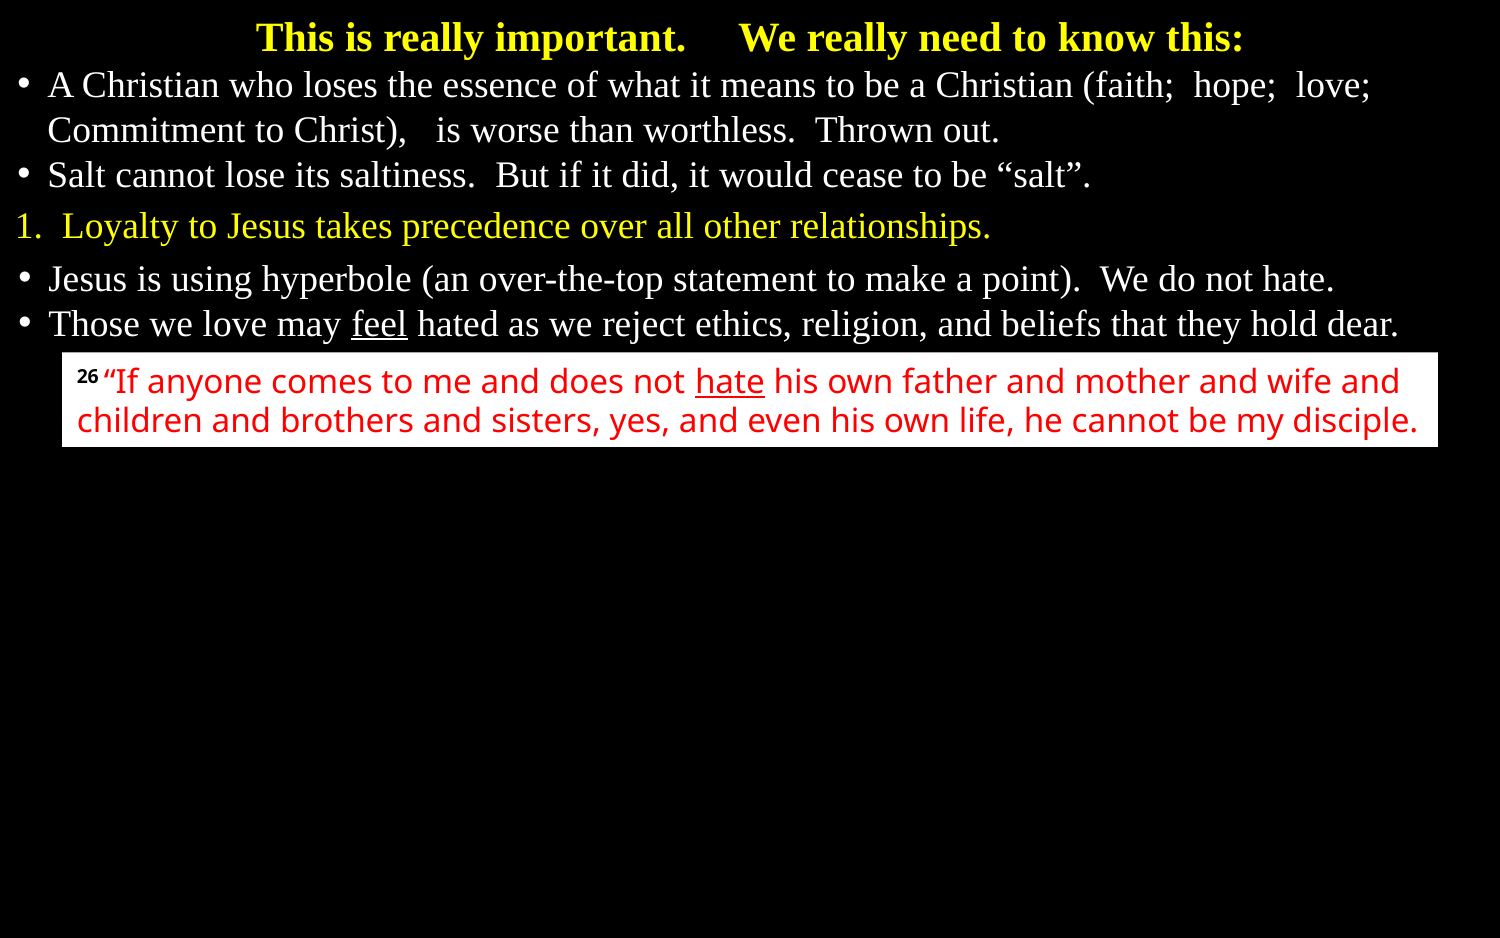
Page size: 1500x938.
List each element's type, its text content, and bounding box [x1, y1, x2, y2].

text_box Jesus is using hyperbole (an over-the-top statement to make a point). We do not hate. Those we love may feel hated as we reject ethics, religion, and beliefs that they hold dear. [3, 246, 1500, 352]
text_box 26 “If anyone comes to me and does not hate his own father and mother and wife and children and brothers and sisters, yes, and even his own life, he cannot be my disciple. [62, 352, 1438, 447]
text_box 1. Loyalty to Jesus takes precedence over all other relationships. [0, 194, 1235, 254]
text_box This is really important. We really need to know this: [1, 2, 1500, 68]
text_box A Christian who loses the essence of what it means to be a Christian (faith; hope; love; Commitment to Christ), is worse than worthless. Thrown out. Salt cannot lose its saltiness. But if it did, it would cease to be “salt”. [2, 53, 1500, 203]
